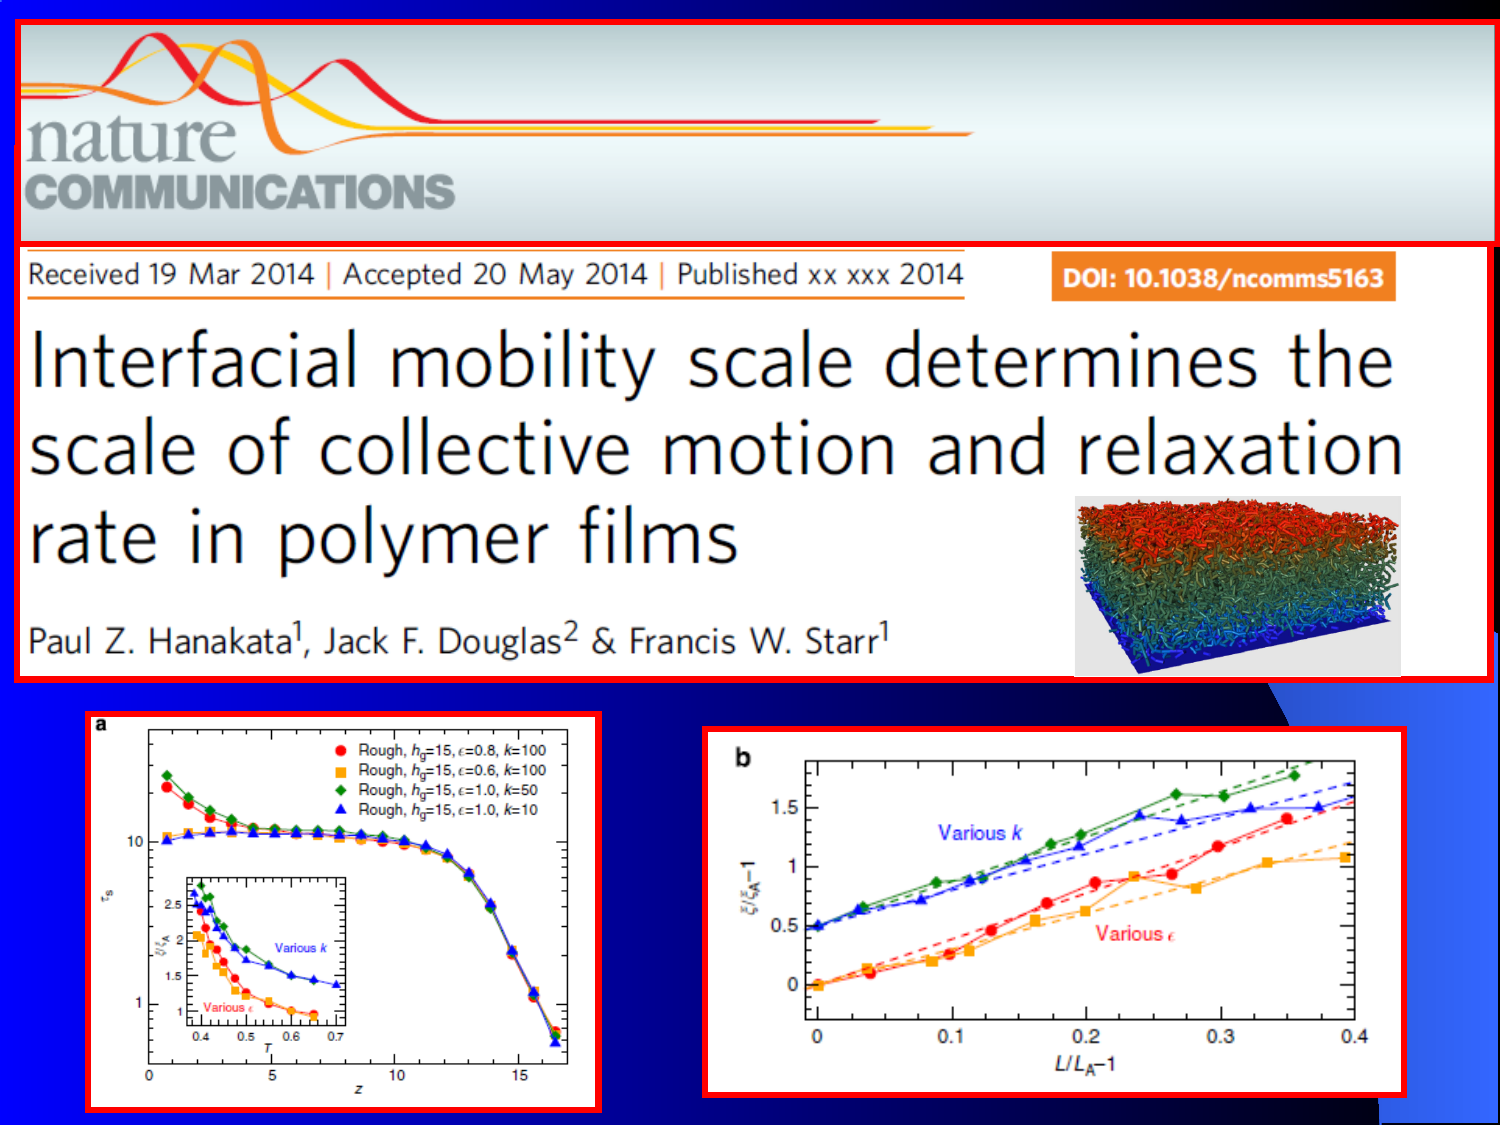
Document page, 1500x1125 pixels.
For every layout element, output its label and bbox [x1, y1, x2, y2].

text_box [19, 24, 1495, 677]
picture [90, 716, 596, 1108]
picture [708, 731, 1401, 1093]
